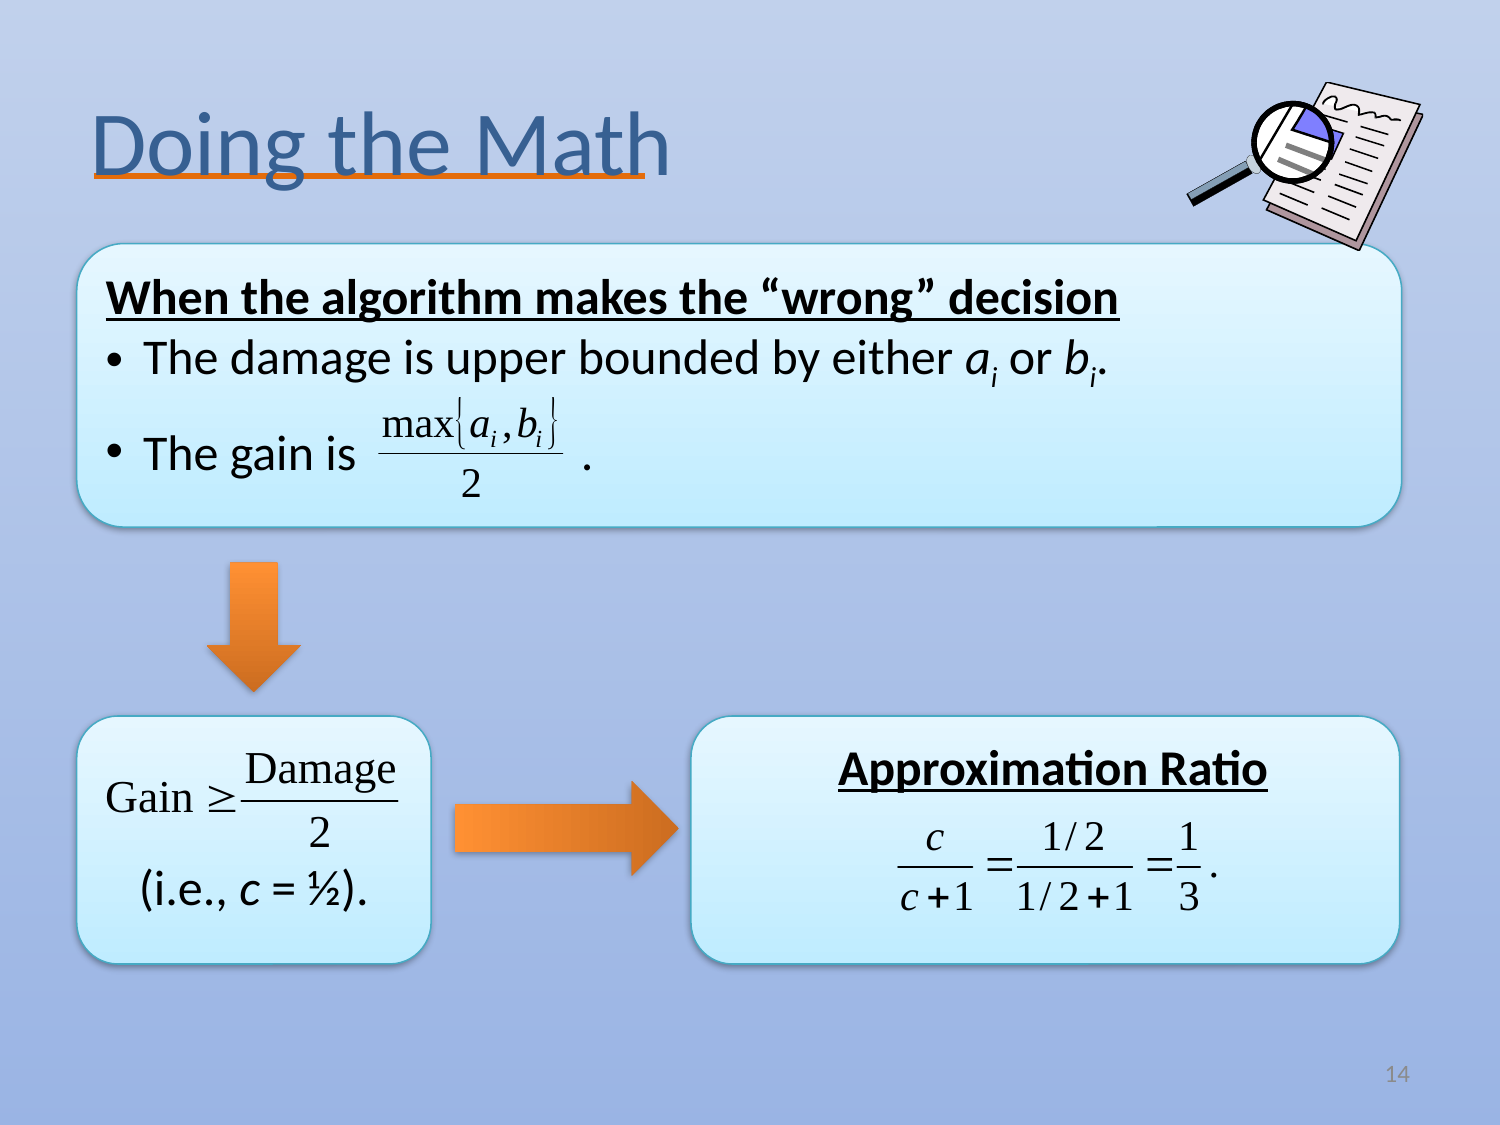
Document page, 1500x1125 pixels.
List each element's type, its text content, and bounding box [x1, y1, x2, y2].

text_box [98, 739, 408, 858]
picture [1186, 81, 1424, 251]
slide_number 14 [1074, 1042, 1425, 1103]
text_box [690, 715, 1401, 965]
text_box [371, 396, 573, 507]
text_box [890, 810, 1223, 920]
text_box Approximation Ratio [785, 727, 1321, 803]
title Doing the Math [75, 45, 1425, 233]
text_box When the algorithm makes the “wrong” decision The damage is upper bounded by either ai or bi. The gain is . [75, 242, 1403, 528]
text_box [454, 781, 680, 876]
text_box [206, 562, 302, 693]
text_box (i.e., c = ½). [75, 715, 432, 965]
